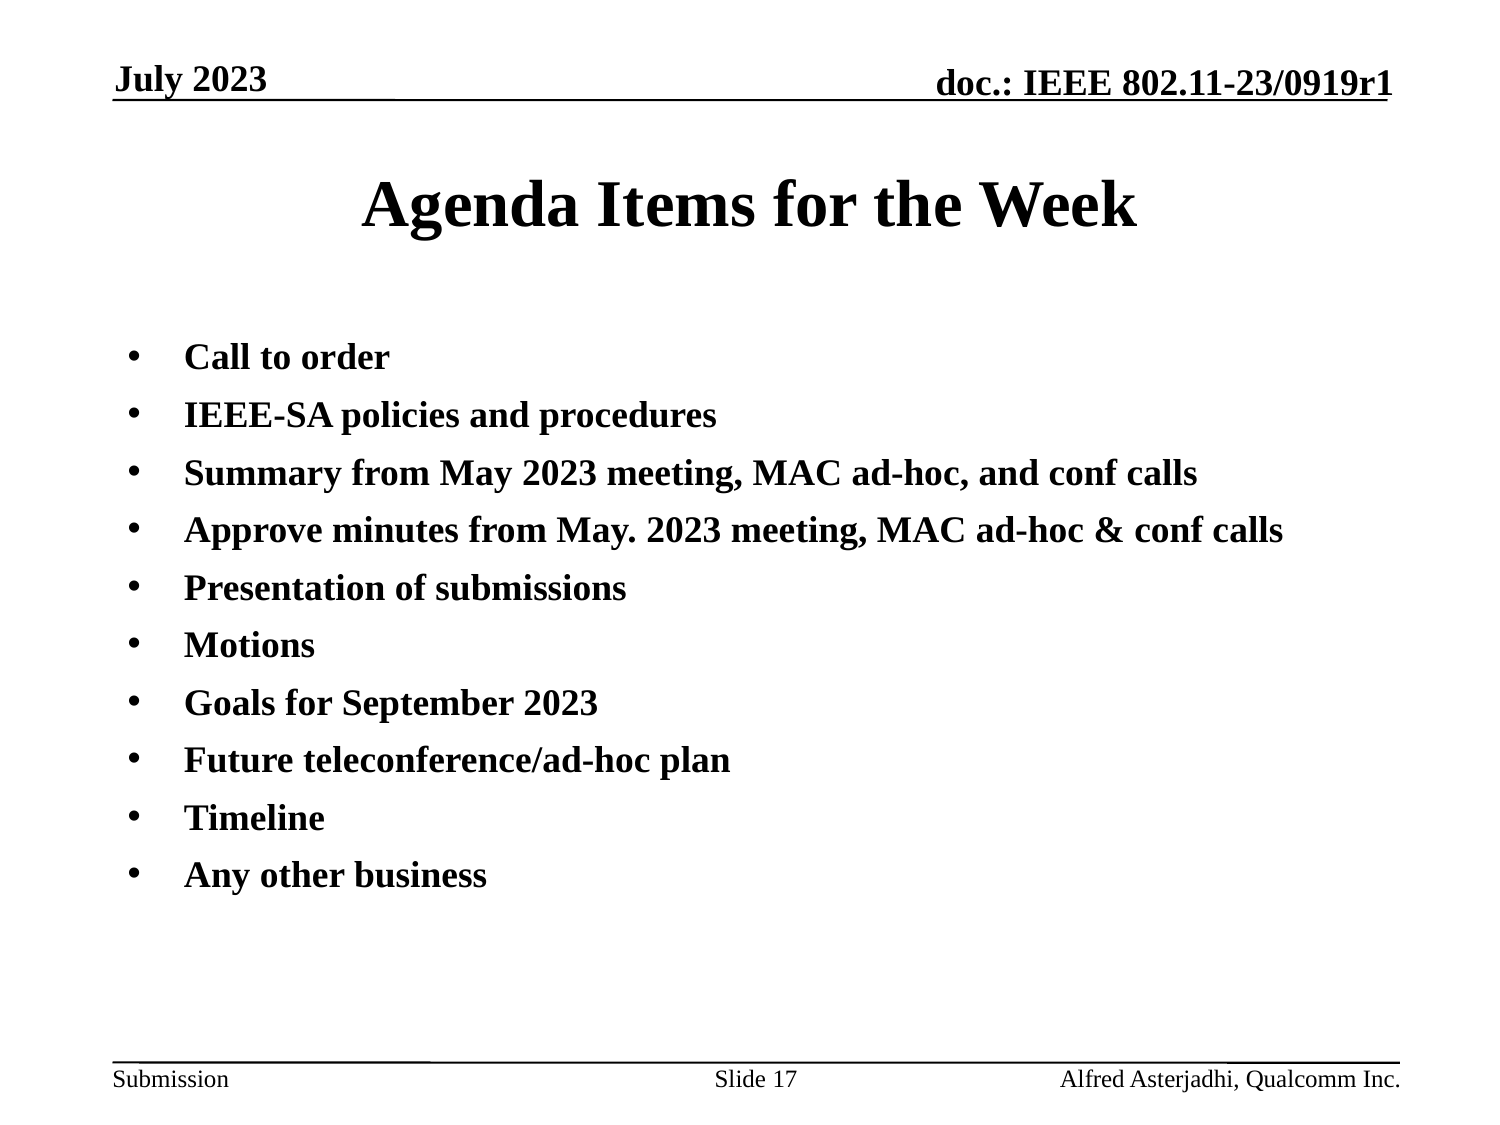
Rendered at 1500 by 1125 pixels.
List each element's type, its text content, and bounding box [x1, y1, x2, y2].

slide_number Slide 17 [712, 1061, 800, 1123]
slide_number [114, 54, 493, 100]
title Agenda Items for the Week [112, 112, 1388, 288]
list Call to order IEEE-SA policies and procedures Summary from May 2023 meeting, MAC ad-hoc, and conf calls Approve minutes from May. 2023 meeting, MAC ad-hoc & conf calls Presentation of submissions Motions Goals for September 2023 Future teleconference/ad-hoc plan Timeline Any other business [112, 324, 1388, 1000]
footer Alfred Asterjadhi, Qualcomm Inc. [878, 1061, 1402, 1093]
